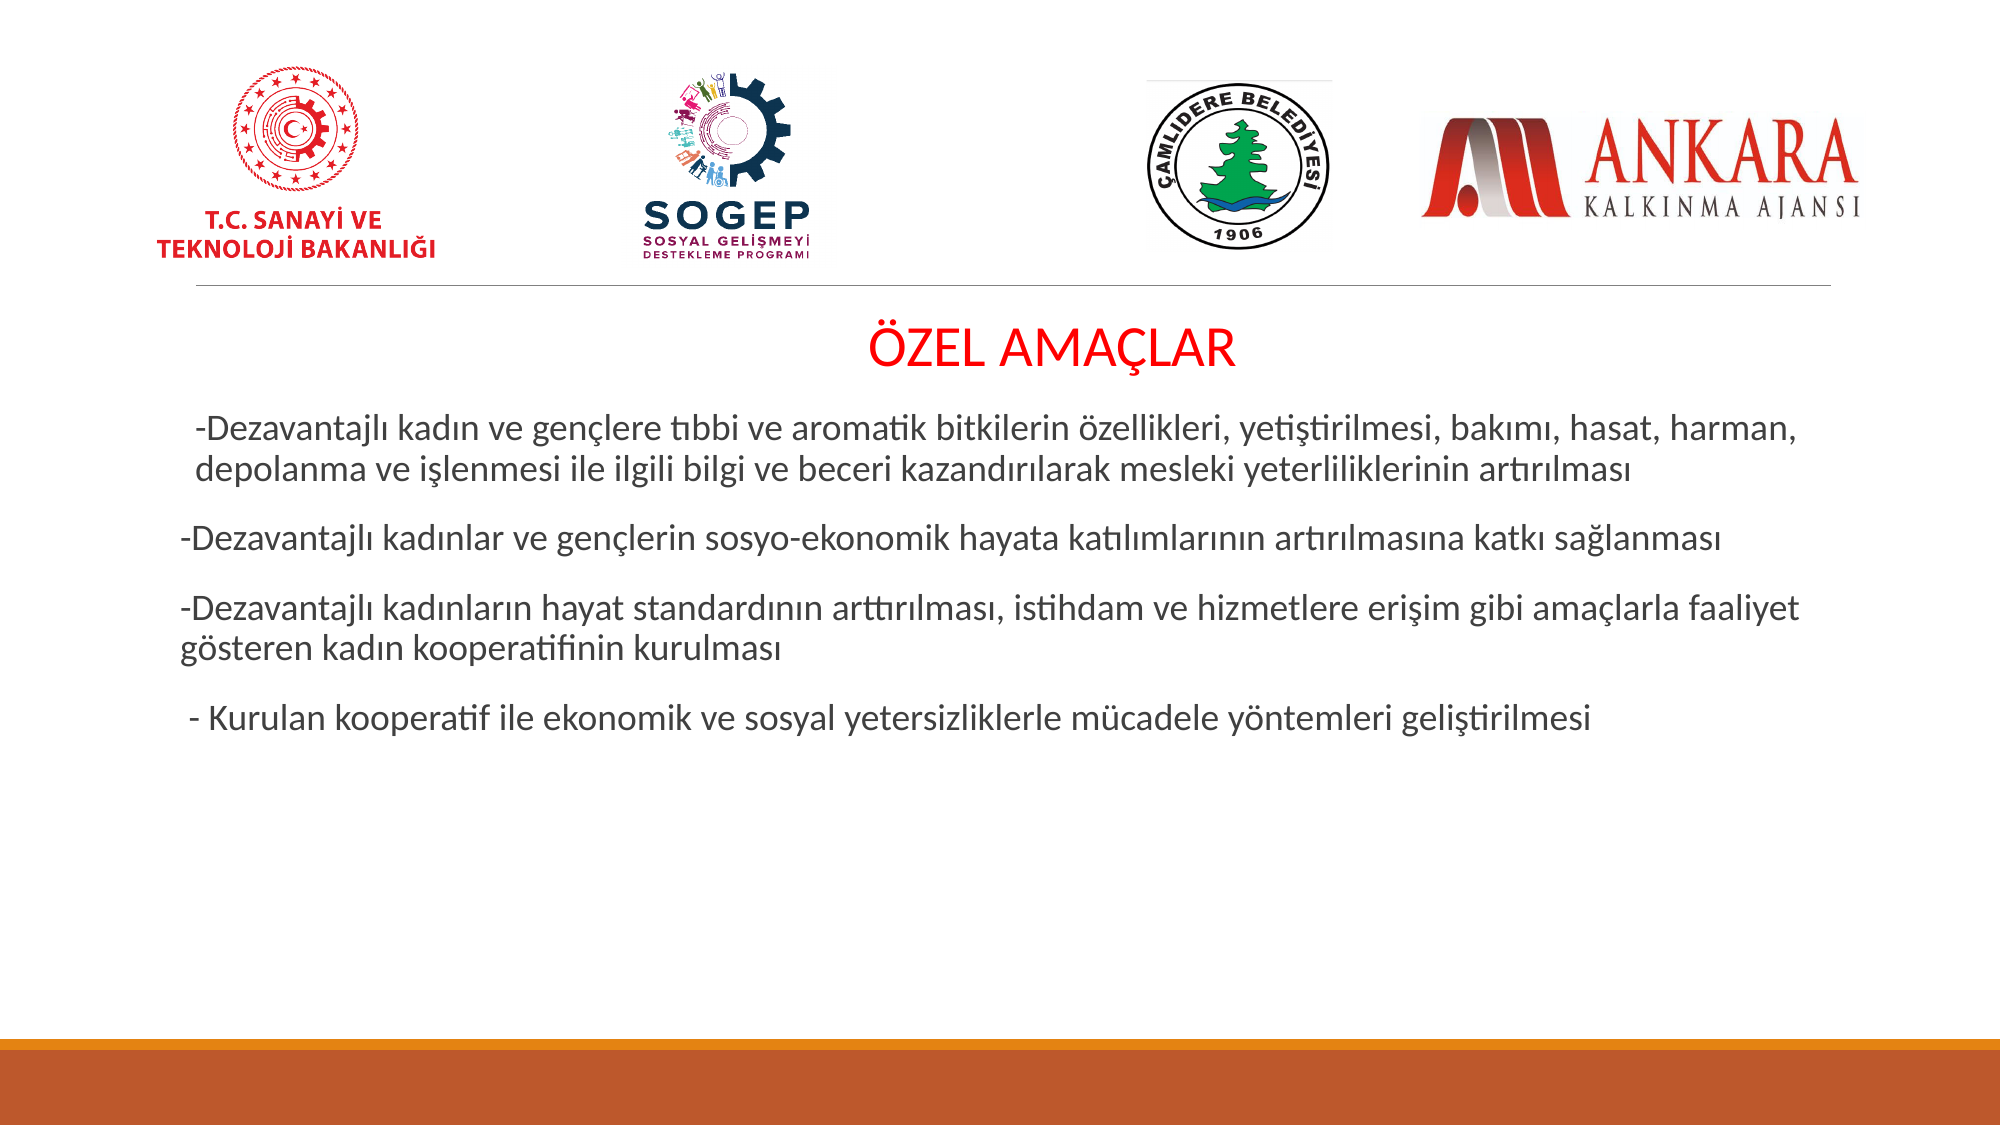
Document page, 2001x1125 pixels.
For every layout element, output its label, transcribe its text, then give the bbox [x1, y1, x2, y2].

list ÖZEL AMAÇLAR -Dezavantajlı kadın ve gençlere tıbbi ve aromatik bitkilerin özellikleri, yetiştirilmesi, bakımı, hasat, harman, depolanma ve işlenmesi ile ilgili bilgi ve beceri kazandırılarak mesleki yeterliliklerinin artırılması -Dezavantajlı kadınlar ve gençlerin sosyo-ekonomik hayata katılımlarının artırılmasına katkı sağlanması -Dezavantajlı kadınların hayat standardının arttırılması, istihdam ve hizmetlere erişim gibi amaçlarla faaliyet gösteren kadın kooperatifinin kurulması - Kurulan kooperatif ile ekonomik ve sosyal yetersizliklerle mücadele yöntemleri geliştirilmesi [180, 308, 1912, 906]
picture [1146, 80, 1333, 253]
picture [1419, 111, 1867, 230]
picture [124, 0, 467, 334]
picture [620, 64, 837, 268]
